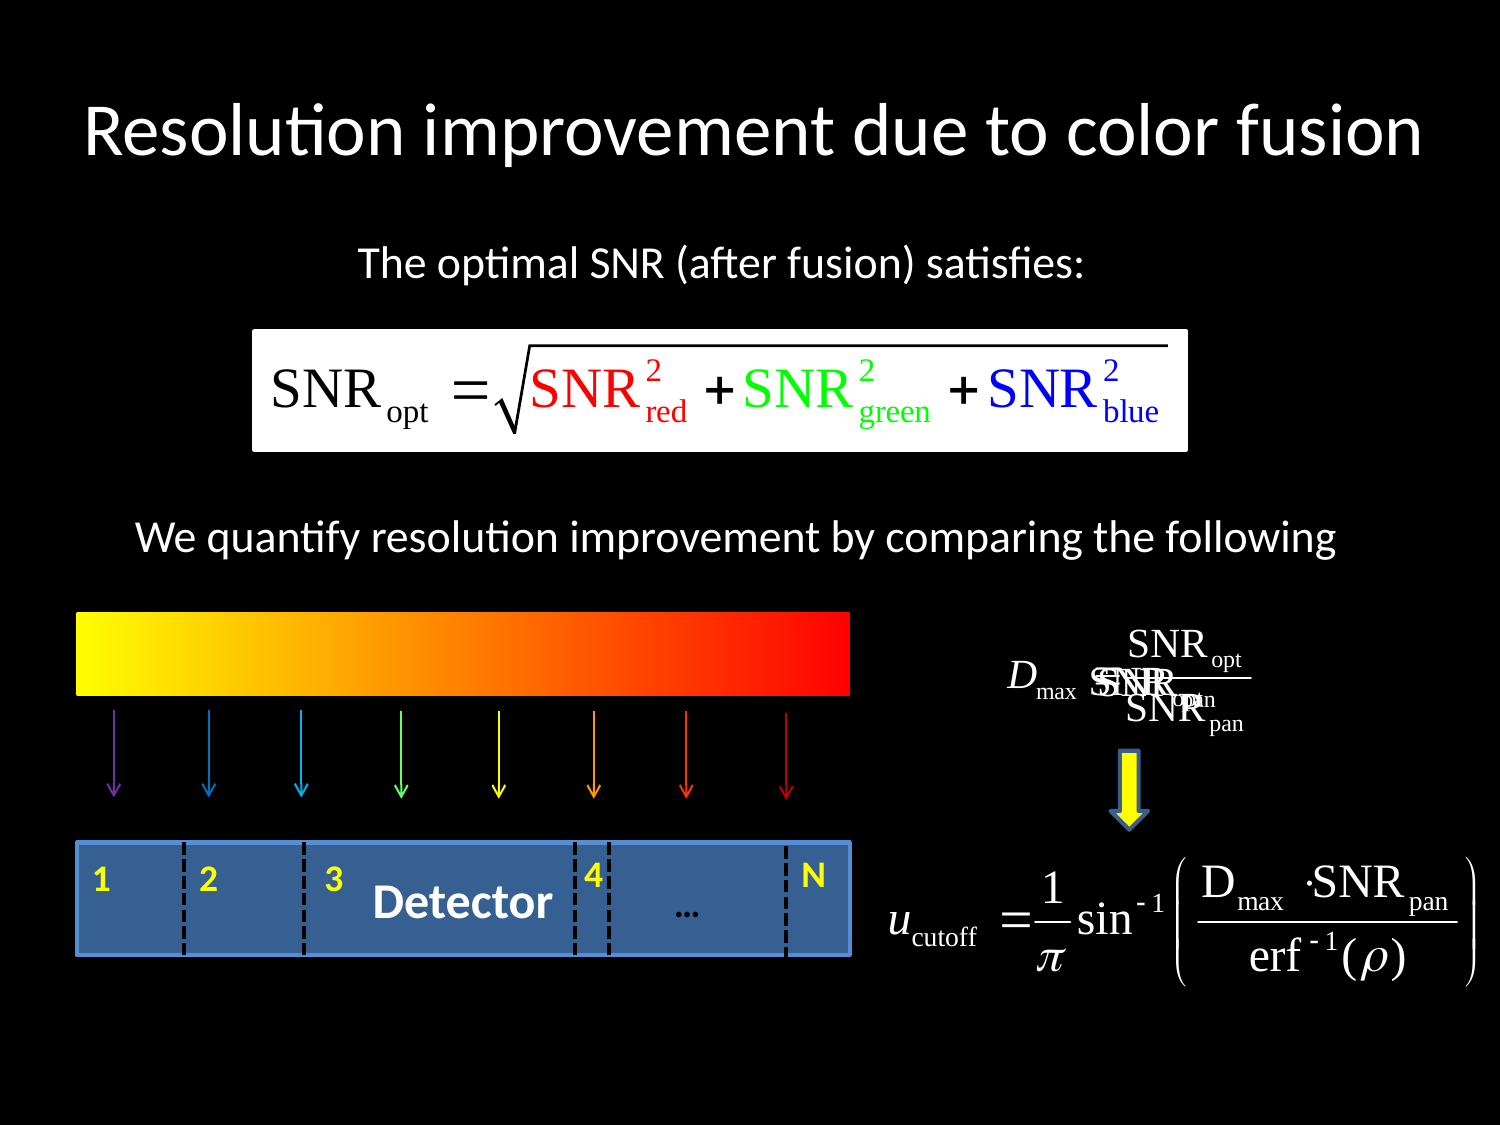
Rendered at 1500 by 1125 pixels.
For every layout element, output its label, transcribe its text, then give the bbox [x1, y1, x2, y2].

text_box [75, 610, 852, 698]
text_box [264, 331, 1182, 446]
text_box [999, 612, 1259, 745]
text_box [1178, 329, 1188, 452]
text_box 3 [309, 846, 359, 906]
text_box 4 [575, 842, 608, 903]
text_box [75, 840, 852, 957]
text_box [1108, 754, 1150, 832]
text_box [881, 845, 1491, 999]
text_box 1 [77, 846, 126, 906]
text_box [252, 329, 267, 452]
text_box 4 [569, 842, 574, 903]
text_box … [658, 872, 716, 933]
text_box Resolution improvement due to color fusion [68, 72, 1441, 178]
text_box Detector [357, 860, 569, 936]
text_box 2 [187, 846, 234, 906]
text_box The optimal SNR (after fusion) satisfies: [342, 224, 1101, 295]
text_box We quantify resolution improvement by comparing the following [119, 499, 1353, 570]
text_box 4 [610, 842, 619, 903]
text_box N [786, 842, 842, 903]
